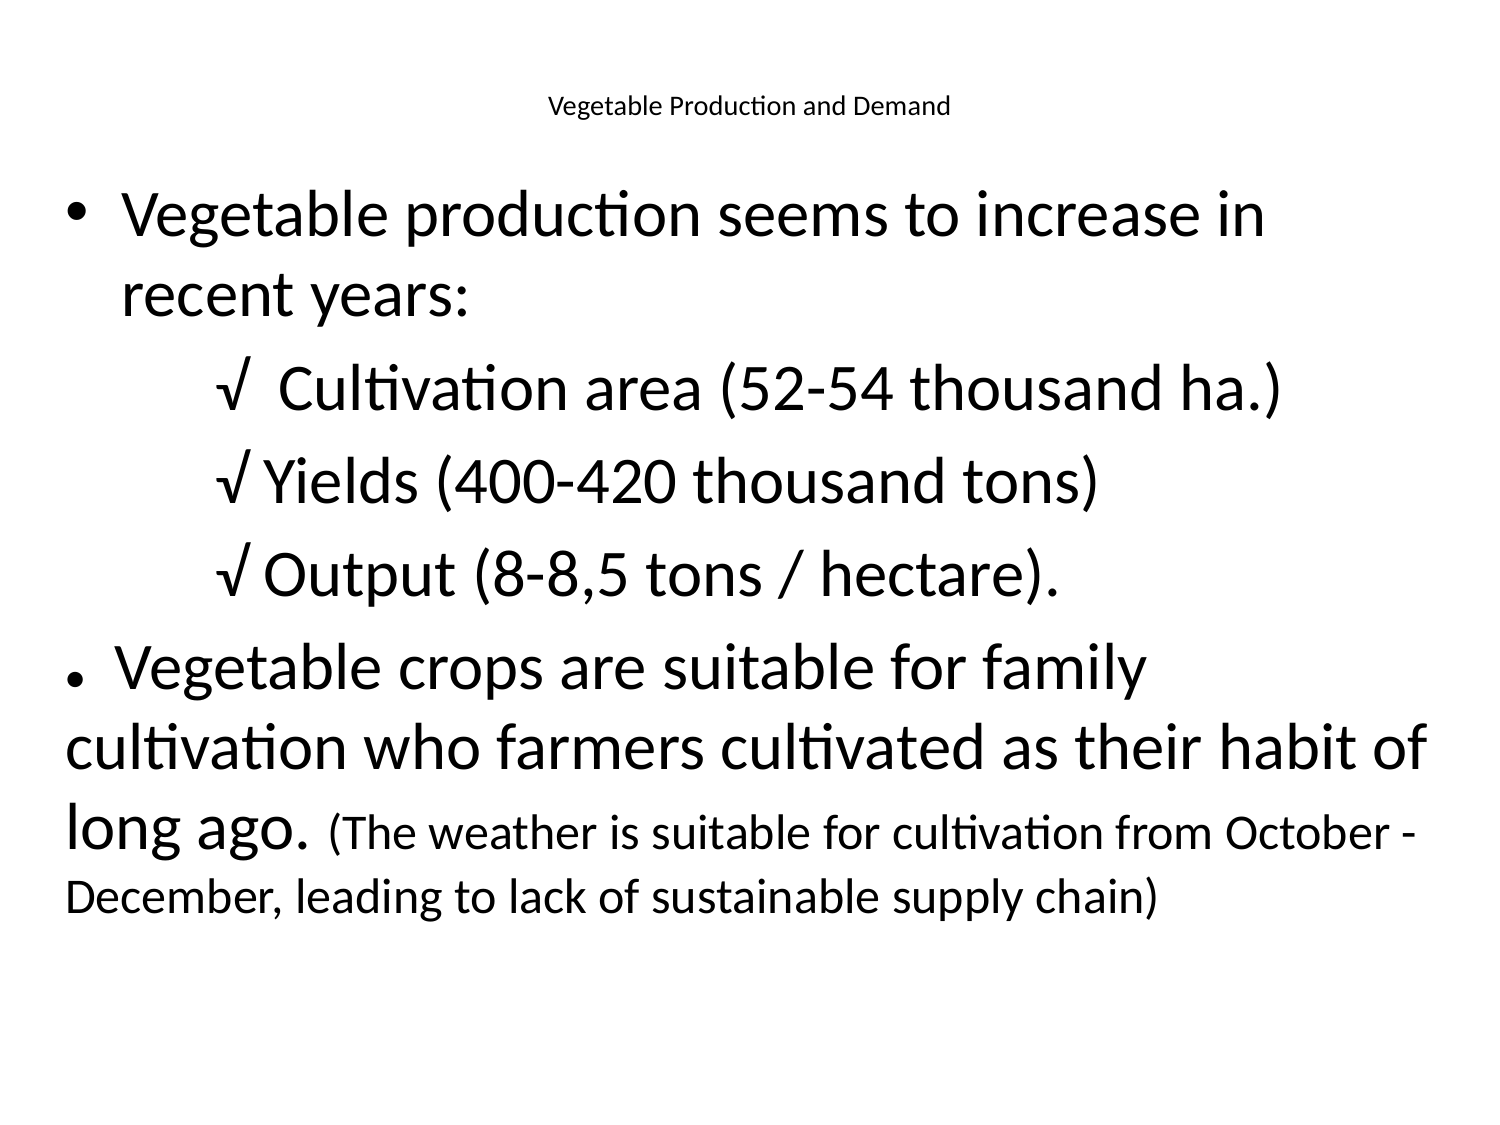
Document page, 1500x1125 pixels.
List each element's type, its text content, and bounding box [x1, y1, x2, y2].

list Vegetable production seems to increase in recent years: √ Cultivation area (52-54 thousand ha.) √ Yields (400-420 thousand tons) √ Output (8-8,5 tons / hectare). ● Vegetable crops are suitable for family cultivation who farmers cultivated as their habit of long ago. (The weather is suitable for cultivation from October - December, leading to lack of sustainable supply chain) [50, 162, 1450, 1088]
title Vegetable Production and Demand [75, 45, 1425, 162]
